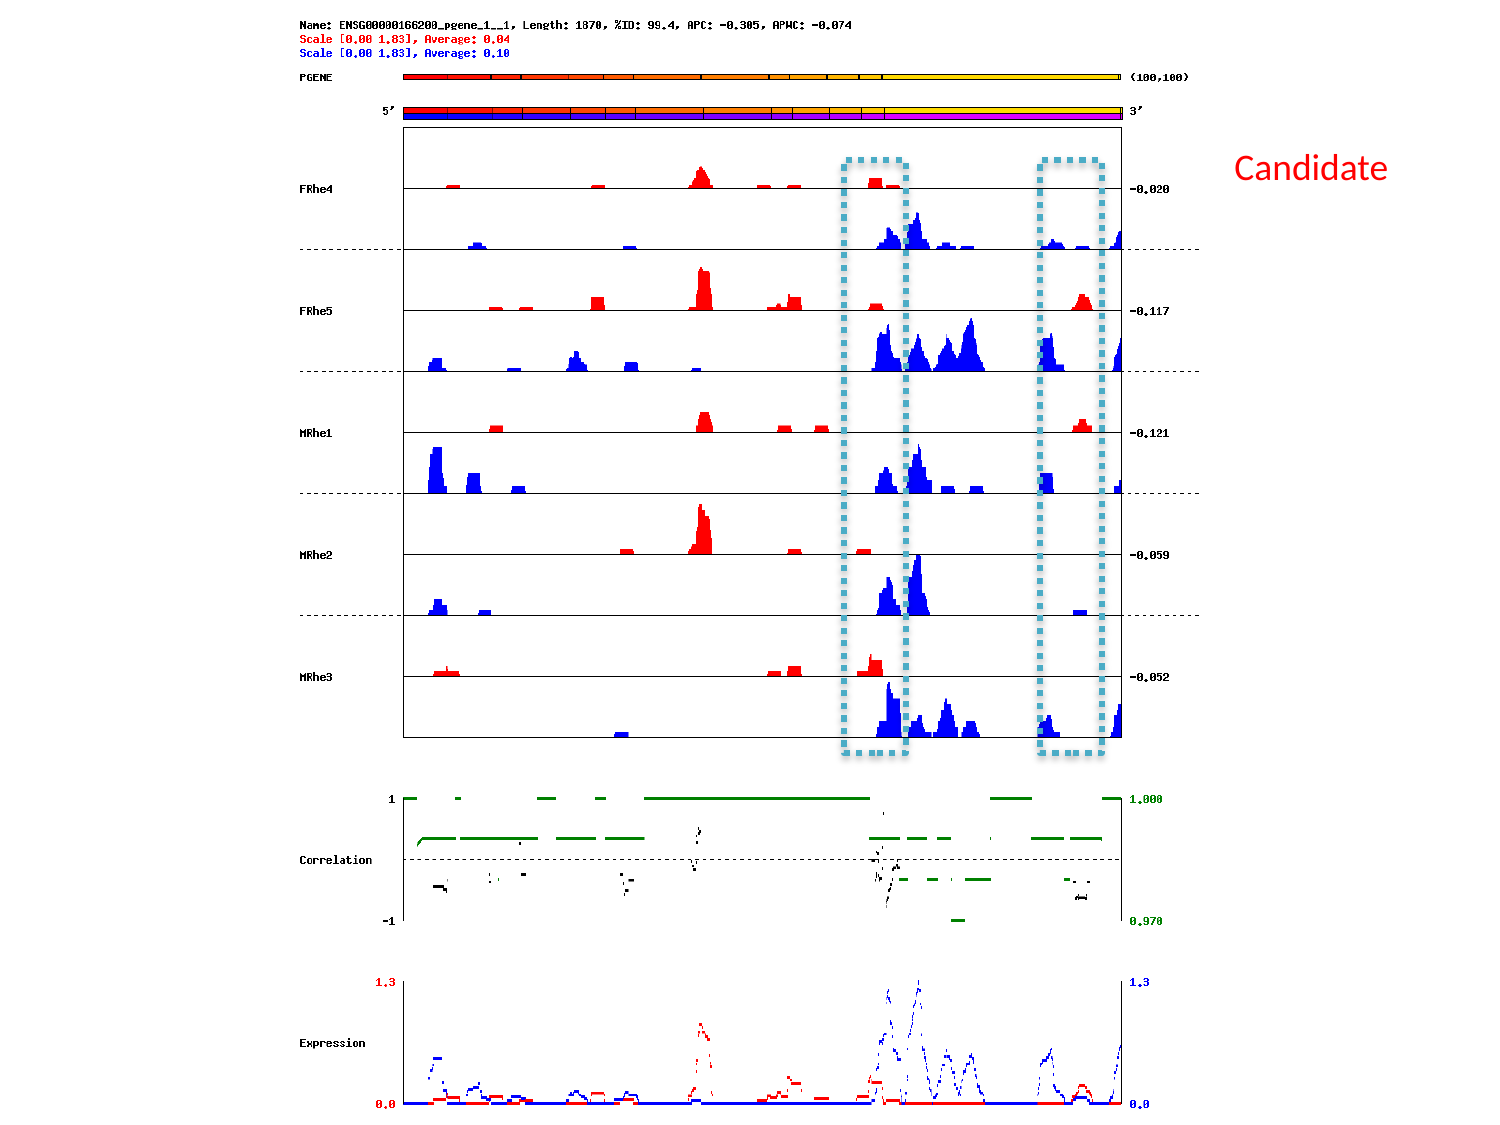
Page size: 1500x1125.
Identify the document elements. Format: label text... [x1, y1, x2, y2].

text_box Candidate [1223, 135, 1404, 196]
picture [281, 0, 1219, 1125]
